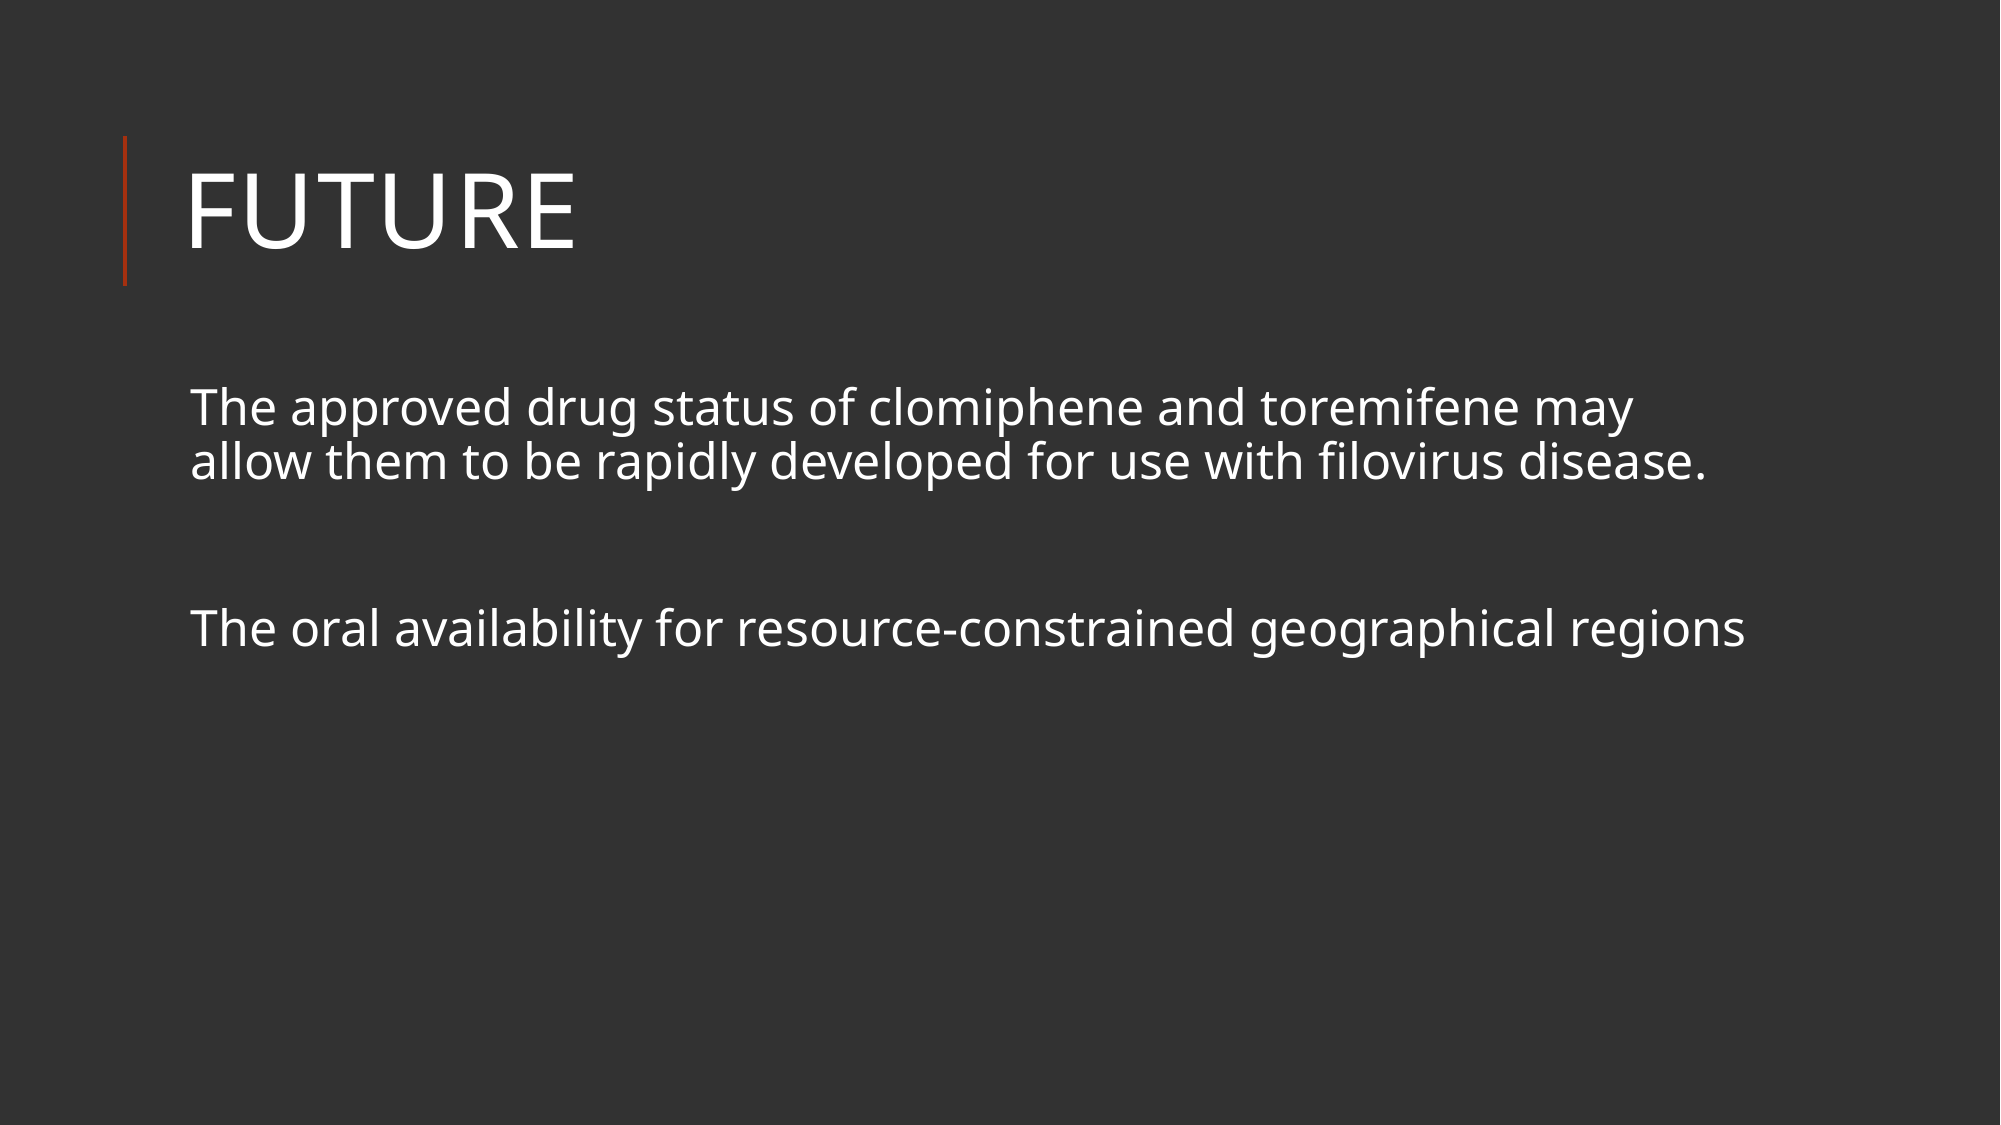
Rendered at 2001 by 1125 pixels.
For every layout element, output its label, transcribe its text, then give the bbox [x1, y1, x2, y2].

list The approved drug status of clomiphene and toremifene may allow them to be rapidly developed for use with filovirus disease. The oral availability for resource-constrained geographical regions [168, 375, 1763, 1035]
title future [168, 96, 1763, 342]
